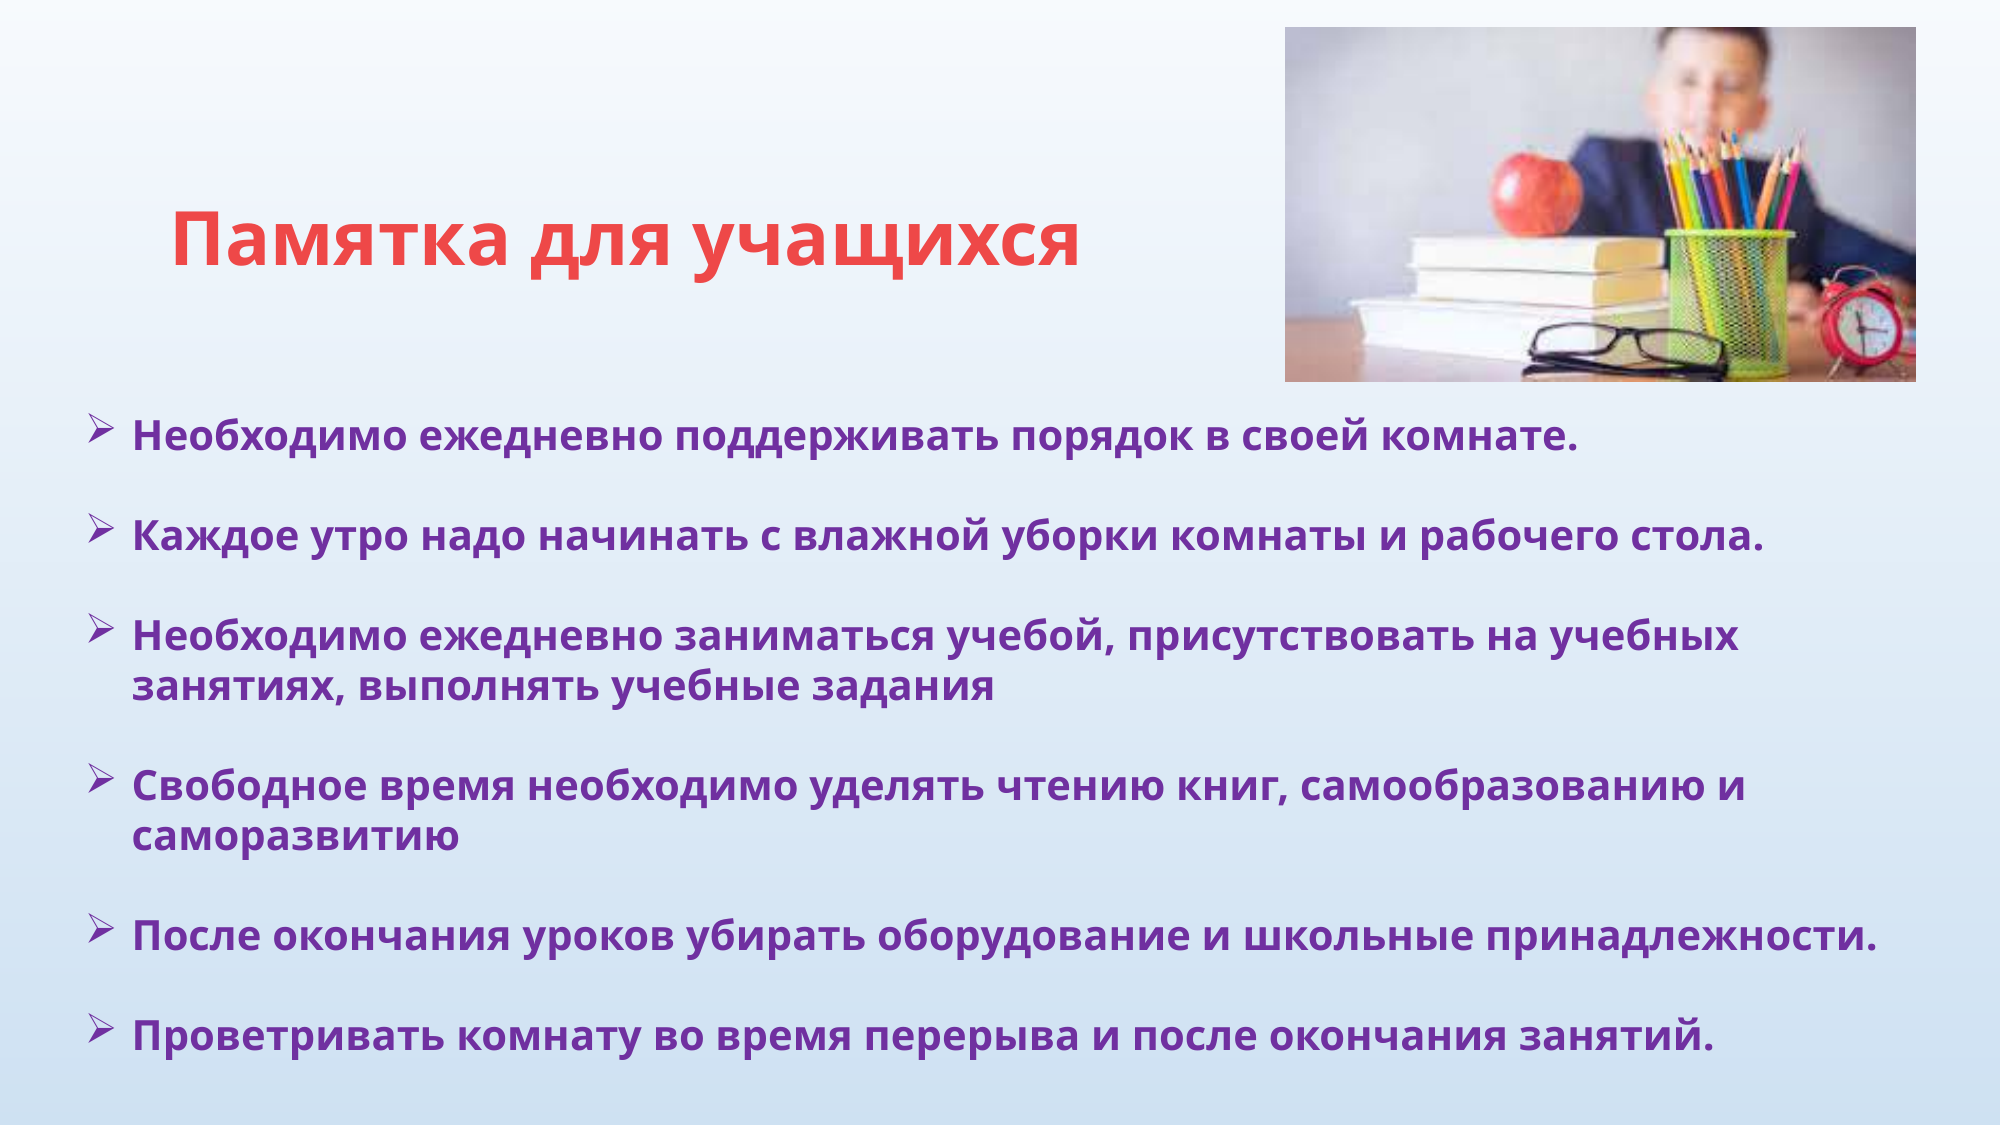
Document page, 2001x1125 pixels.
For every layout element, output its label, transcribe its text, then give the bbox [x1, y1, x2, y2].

picture [1284, 27, 1916, 383]
text_box Необходимо ежедневно поддерживать порядок в своей комнате. Каждое утро надо начинать с влажной уборки комнаты и рабочего стола. Необходимо ежедневно заниматься учебой, присутствовать на учебных занятиях, выполнять учебные задания Свободное время необходимо уделять чтению книг, самообразованию и саморазвитию После окончания уроков убирать оборудование и школьные принадлежности. Проветривать комнату во время перерыва и после окончания занятий. [70, 401, 1953, 1125]
text_box Памятка для учащихся [104, 183, 1155, 289]
